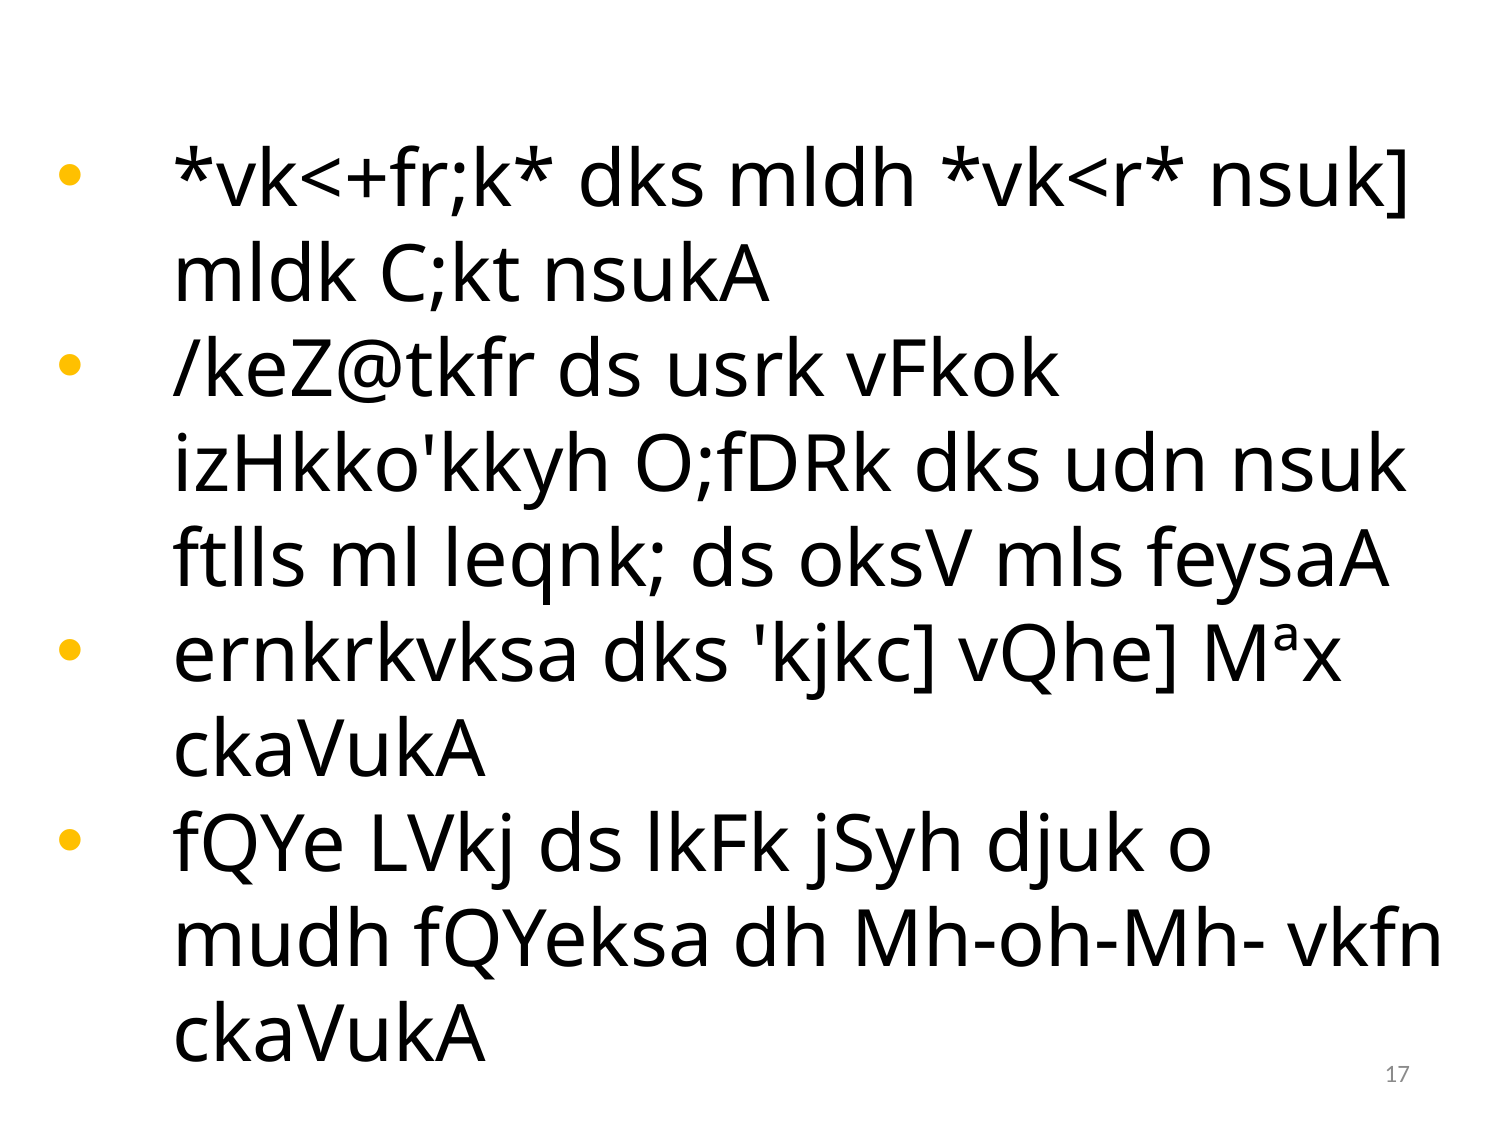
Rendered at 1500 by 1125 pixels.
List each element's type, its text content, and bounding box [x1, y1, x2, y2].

slide_number 17 [1074, 1042, 1425, 1103]
text_box *vk<+fr;k* dks mldh *vk<r* nsuk] mldk C;kt nsukA /keZ@tkfr ds usrk vFkok izHkko'kkyh O;fDRk dks udn nsuk ftlls ml leqnk; ds oksV mls feysaA ernkrkvksa dks 'kjkc] vQhe] Mªx ckaVukA fQYe LVkj ds lkFk jSyh djuk o mudh fQYeksa dh Mh-oh-Mh- vkfn ckaVukA [41, 119, 1471, 1085]
